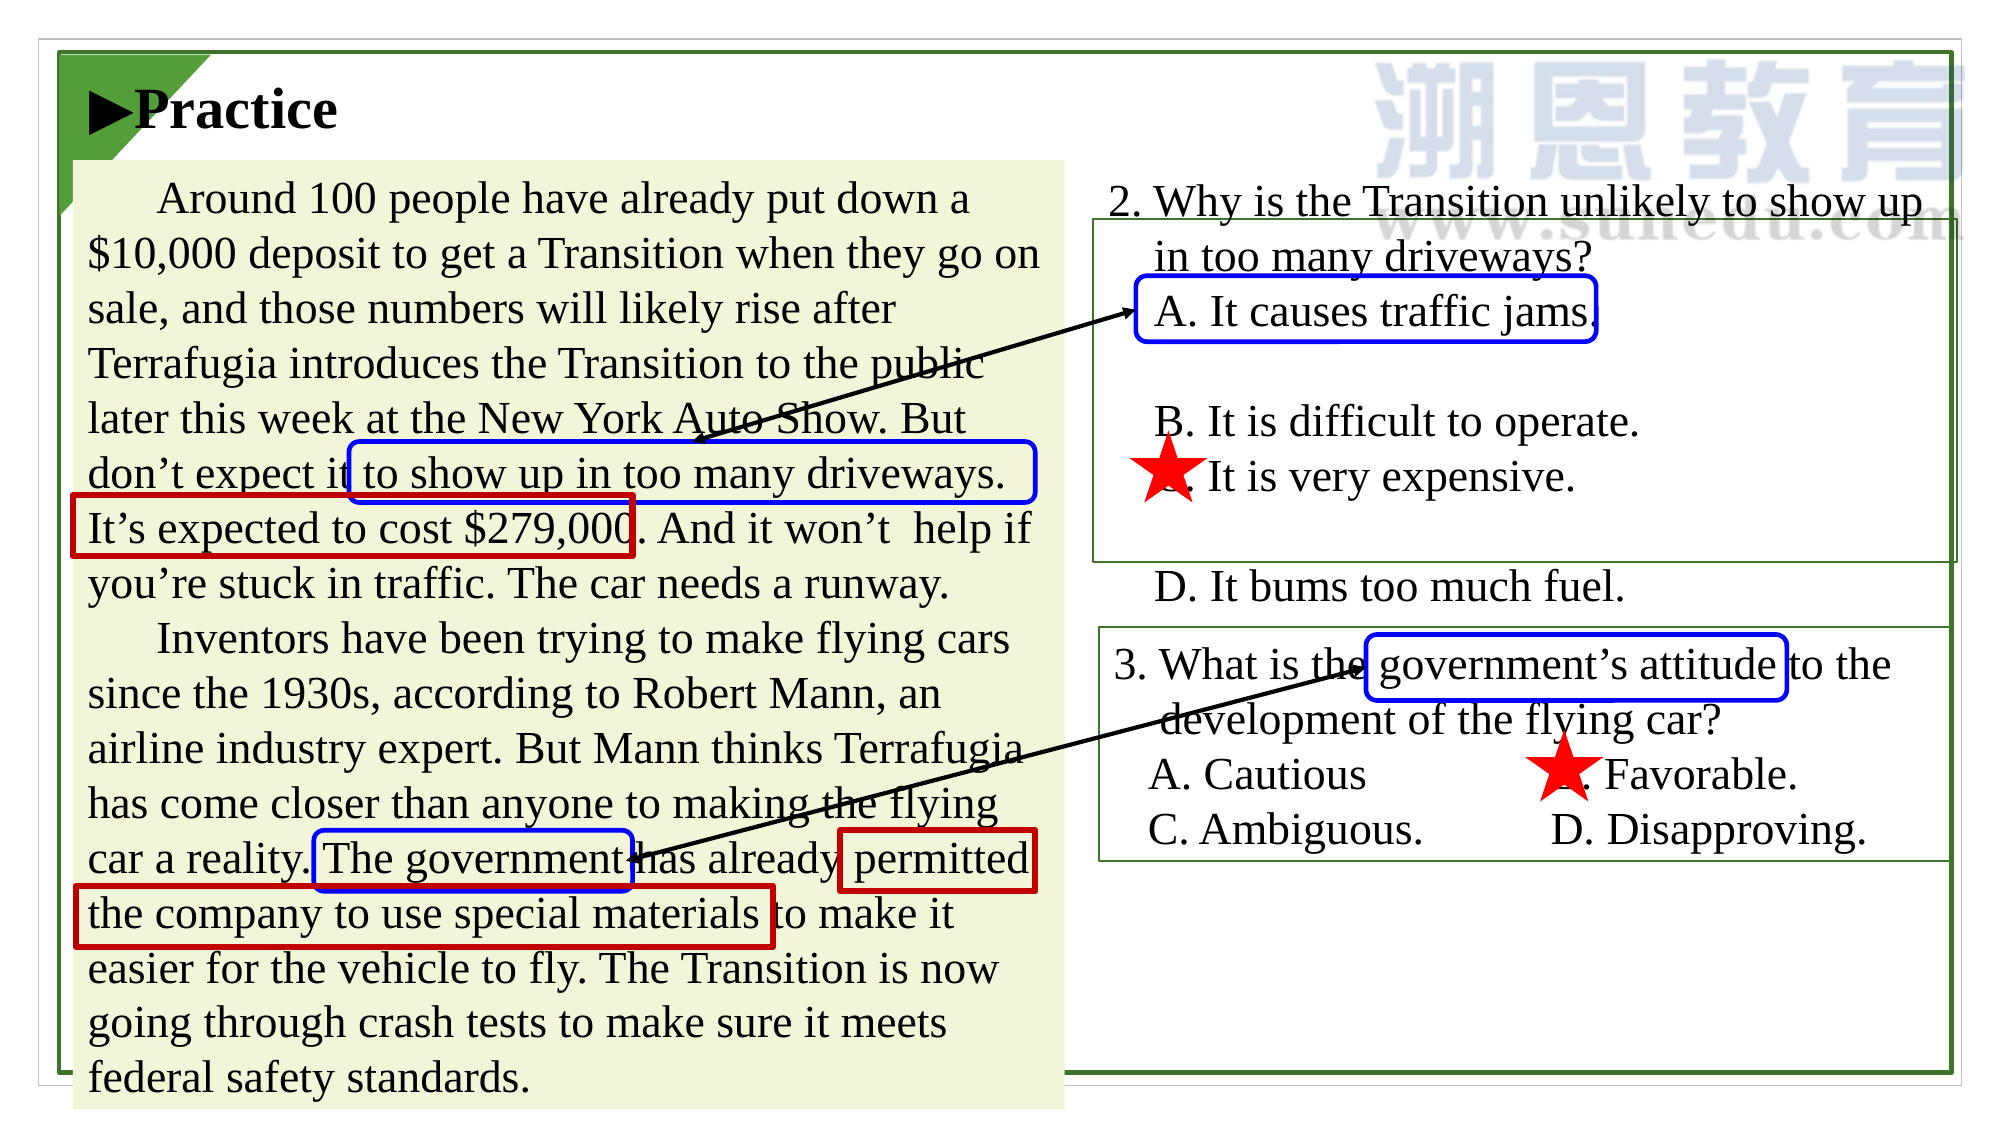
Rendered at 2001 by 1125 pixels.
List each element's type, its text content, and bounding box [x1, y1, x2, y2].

text_box [1128, 429, 1209, 504]
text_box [625, 667, 1366, 861]
text_box [58, 51, 1359, 305]
text_box [75, 885, 774, 948]
text_box ▶Practice [74, 62, 353, 148]
text_box Around 100 people have already put down a $10,000 deposit to get a Transition when they go on sale, and those numbers will likely rise after Terrafugia introduces the Transition to the public later this week at the New York Auto Show. But don’t expect it to show up in too many driveways. It’s expected to cost $279,000. And it won’t help if you’re stuck in traffic. The car needs a runway. Inventors have been trying to make flying cars since the 1930s, according to Robert Mann, an airline industry expert. But Mann thinks Terrafugia has come closer than anyone to making the flying car a reality. The government has already permitted the company to use special materials to make it easier for the vehicle to fly. The Transition is now going through crash tests to make sure it meets federal safety standards. [72, 449, 1065, 1110]
text_box [1134, 274, 1598, 343]
text_box [839, 867, 1036, 892]
text_box Around 100 people have already put down a $10,000 deposit to get a Transition when they go on sale, and those numbers will likely rise after Terrafugia introduces the Transition to the public later this week at the New York Auto Show. But don’t expect it to show up in too many driveways. It’s expected to cost $279,000. And it won’t help if you’re stuck in traffic. The car needs a runway. Inventors have been trying to make flying cars since the 1930s, according to Robert Mann, an airline industry expert. But Mann thinks Terrafugia has come closer than anyone to making the flying car a reality. The government has already permitted the company to use special materials to make it easier for the vehicle to fly. The Transition is now going through crash tests to make sure it meets federal safety standards. [72, 160, 1065, 494]
picture [1363, 51, 1975, 250]
text_box [1524, 728, 1605, 803]
text_box [58, 53, 212, 218]
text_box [692, 309, 1136, 442]
text_box [347, 440, 1037, 504]
text_box [58, 206, 72, 1074]
text_box 2. Why is the Transition unlikely to show up in too many driveways? A. It causes traffic jams. B. It is difficult to operate. C. It is very expensive. D. It bums too much fuel. [1092, 218, 1958, 563]
text_box [1364, 633, 1788, 702]
text_box [72, 494, 634, 557]
text_box 3. What is the government’s attitude to the development of the flying car? A. Cautious B. Favorable. C. Ambiguous. D. Disapproving. [1098, 626, 1952, 862]
text_box [1065, 449, 1953, 1074]
text_box [312, 829, 634, 885]
